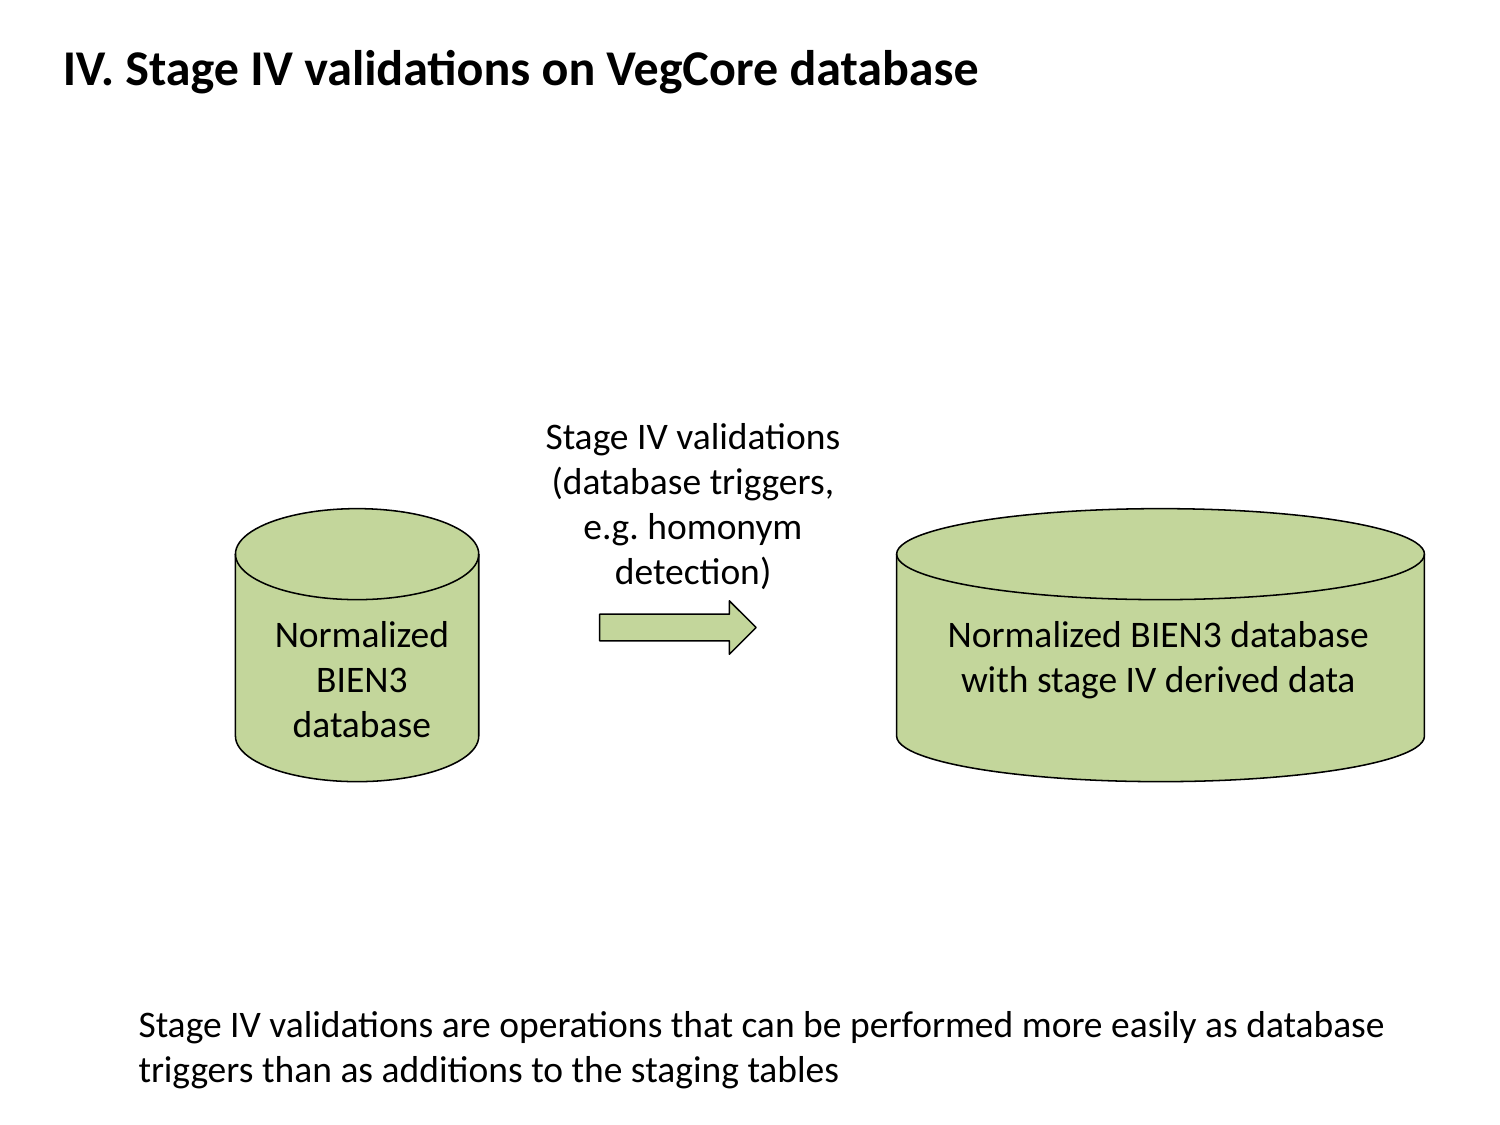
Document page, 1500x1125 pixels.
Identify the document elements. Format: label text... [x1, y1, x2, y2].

text_box Stage IV validations are operations that can be performed more easily as database triggers than as additions to the staging tables [123, 992, 1470, 1097]
text_box Normalized BIEN3 database [255, 603, 469, 753]
text_box Normalized BIEN3 database with stage IV derived data [914, 603, 1402, 753]
text_box IV. Stage IV validations on VegCore database [48, 27, 1420, 103]
text_box [235, 508, 479, 782]
text_box [896, 508, 1425, 782]
text_box [599, 600, 757, 655]
text_box Stage IV validations (database triggers, e.g. homonym detection) [516, 404, 870, 510]
